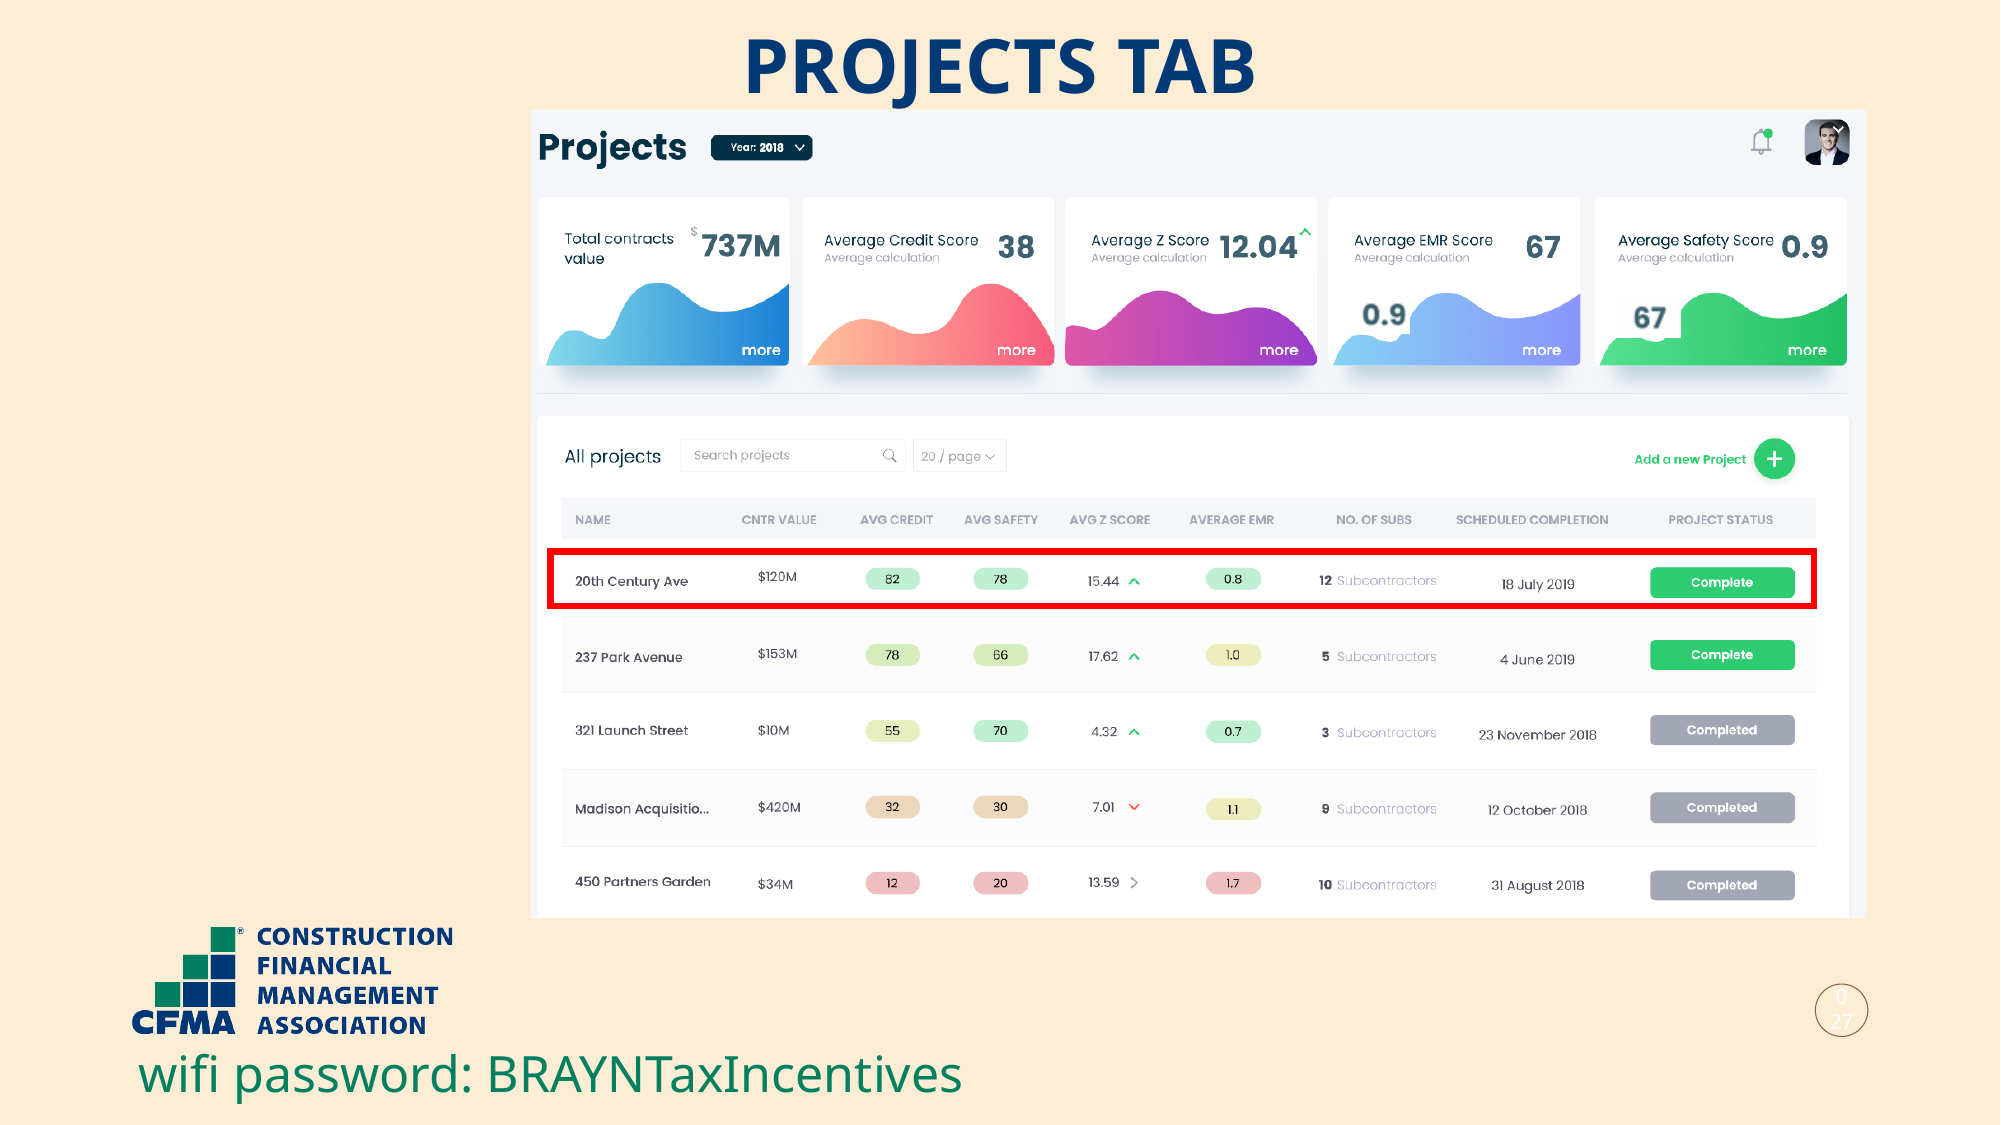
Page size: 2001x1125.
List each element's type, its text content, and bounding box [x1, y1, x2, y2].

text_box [530, 110, 1866, 918]
text_box PROJECTS TAB [0, 17, 2000, 109]
picture [1359, 296, 1410, 335]
slide_number 027 [1811, 980, 1872, 1041]
picture [131, 926, 453, 1035]
picture [1610, 296, 1681, 338]
